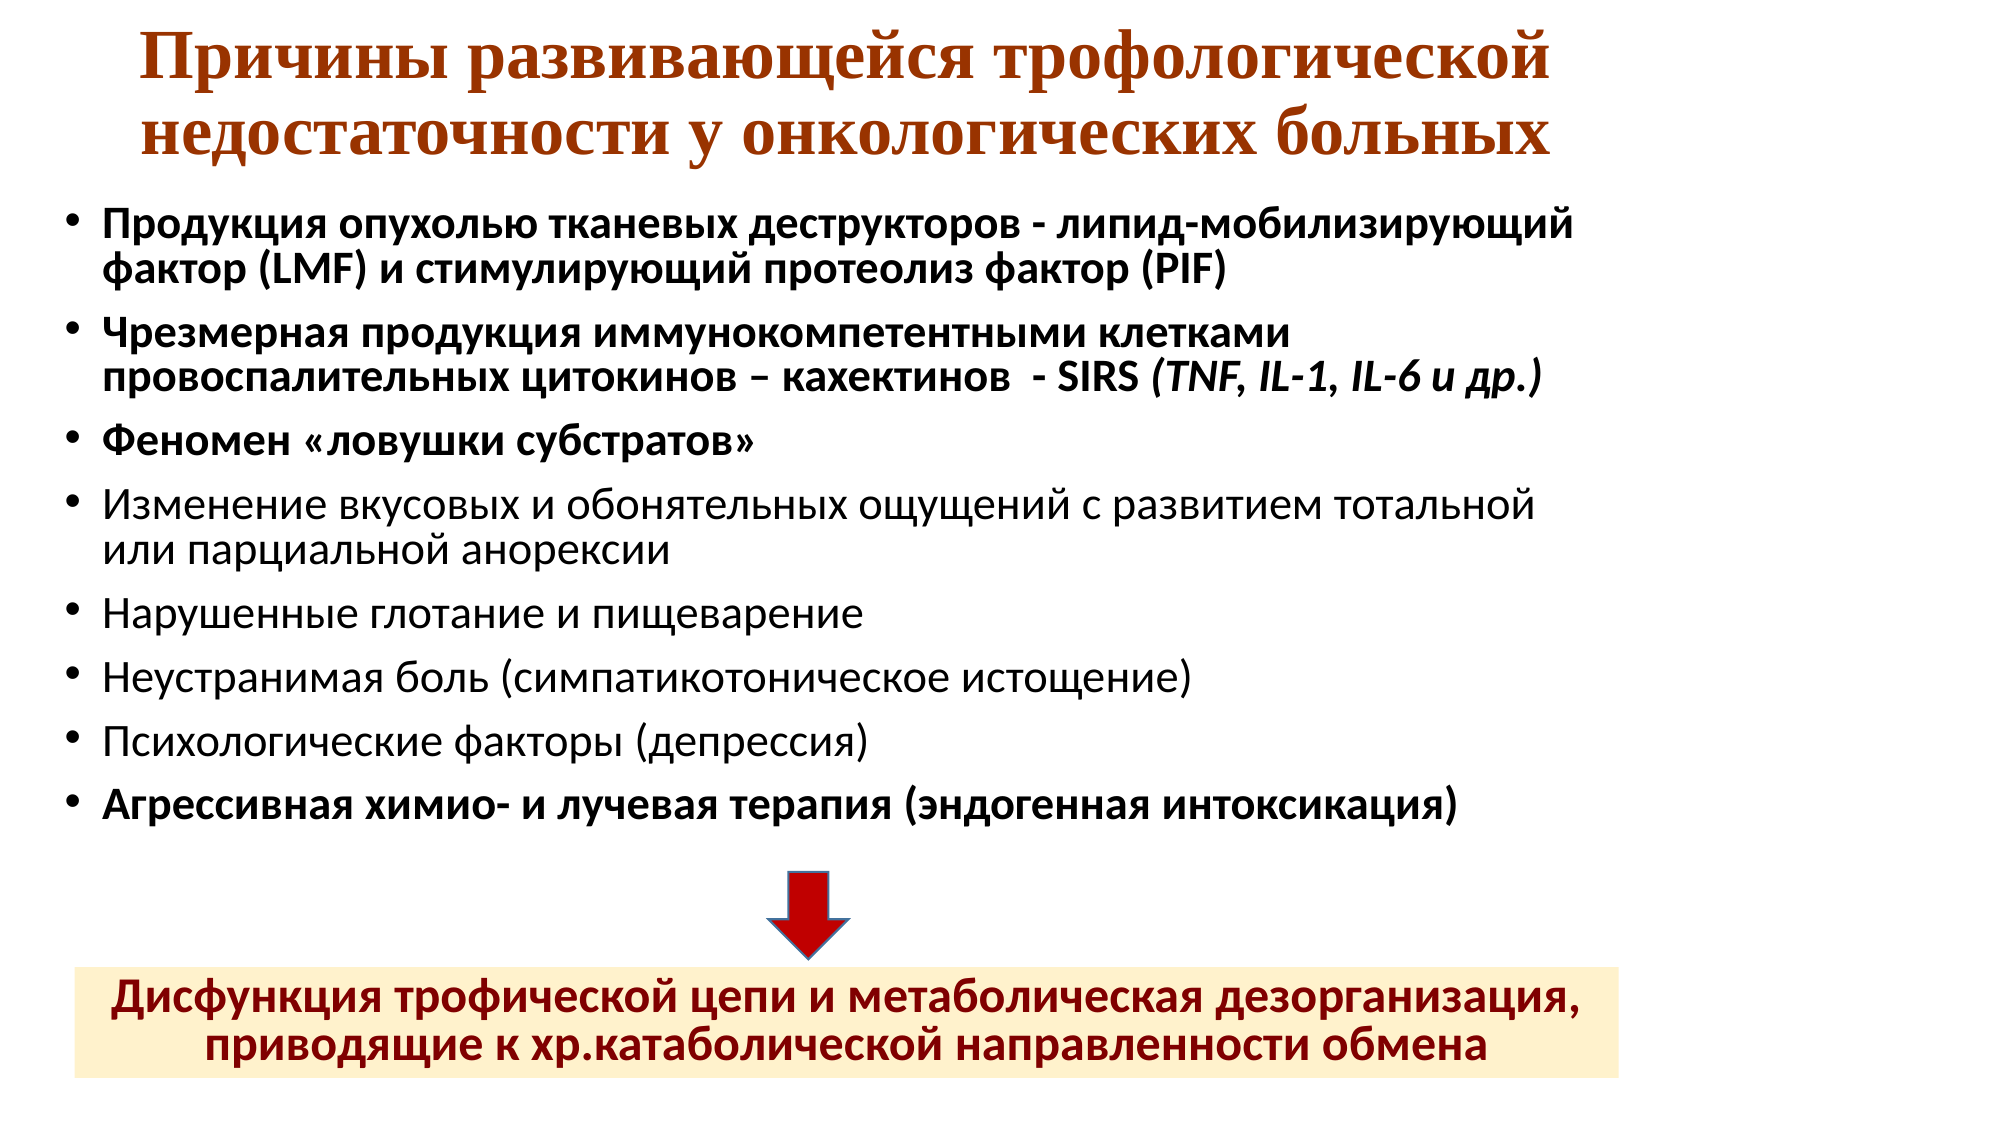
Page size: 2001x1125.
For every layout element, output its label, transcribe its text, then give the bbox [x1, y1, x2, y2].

text_box Дисфункция трофической цепи и метаболическая дезорганизация, приводящие к хр.катаболической направленности обмена [74, 967, 1619, 1078]
title Причины развивающейся трофологической недостаточности у онкологических больных [96, 0, 1597, 188]
list Продукция опухолью тканевых деструкторов - липид-мобилизирующий фактор (LMF) и стимулирующий протеолиз фактор (PIF) Чрезмерная продукция иммунокомпетентными клетками провоспалительных цитокинов – кахектинов - SIRS (TNF, IL-1, IL-6 и др.) Феномен «ловушки субстратов» Изменение вкусовых и обонятельных ощущений с развитием тотальной или парциальной анорексии Нарушенные глотание и пищеварение Неустранимая боль (симпатикотоническое истощение) Психологические факторы (депрессия) Агрессивная химио- и лучевая терапия (эндогенная интоксикация) [49, 195, 1619, 872]
text_box [765, 870, 851, 961]
